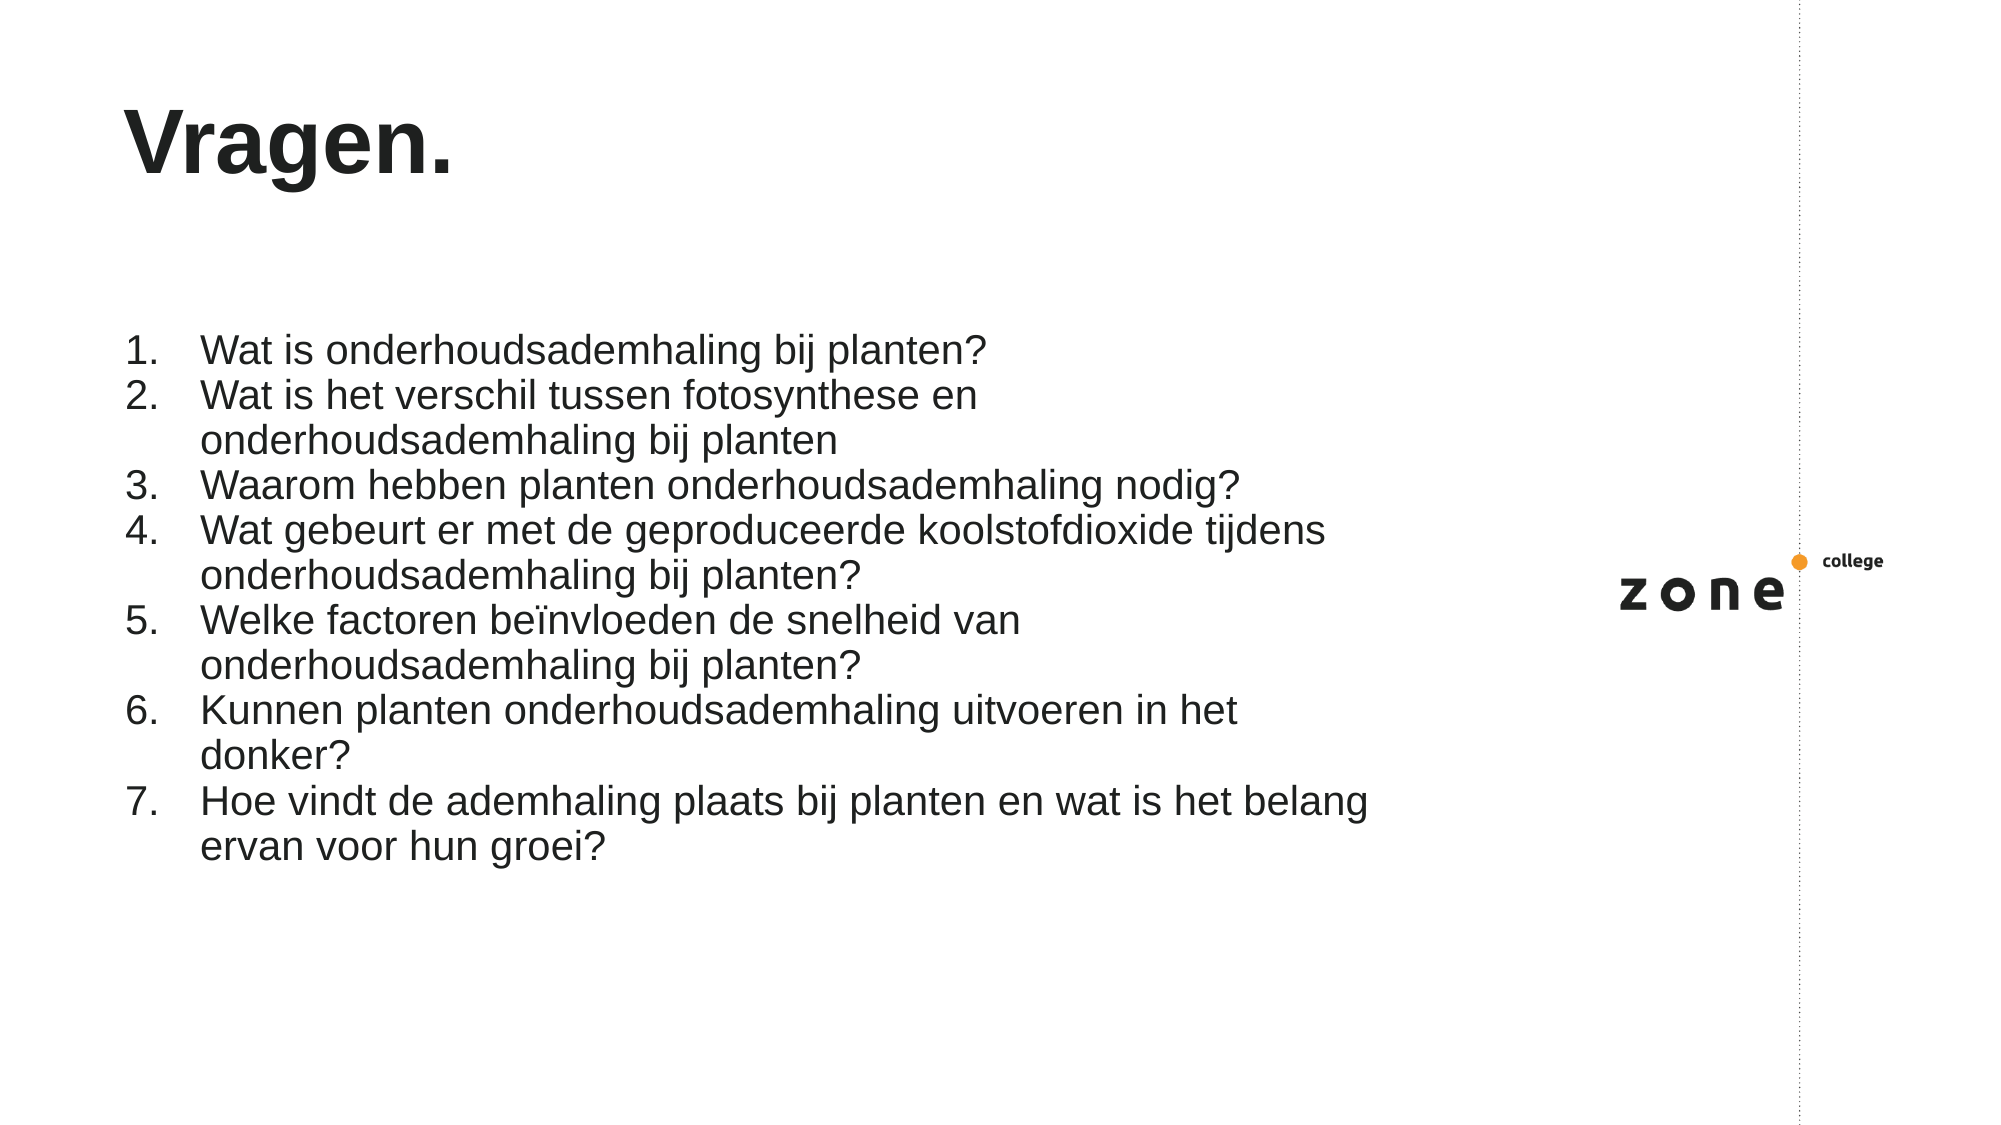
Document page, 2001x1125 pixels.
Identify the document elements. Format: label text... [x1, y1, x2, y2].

list Wat is onderhoudsademhaling bij planten? Wat is het verschil tussen fotosynthese en onderhoudsademhaling bij planten Waarom hebben planten onderhoudsademhaling nodig? Wat gebeurt er met de geproduceerde koolstofdioxide tijdens onderhoudsademhaling bij planten? Welke factoren beïnvloeden de snelheid van onderhoudsademhaling bij planten? Kunnen planten onderhoudsademhaling uitvoeren in het donker? Hoe vindt de ademhaling plaats bij planten en wat is het belang ervan voor hun groei? [125, 328, 1395, 1043]
title Vragen. [124, 94, 1607, 272]
picture [1596, 0, 2001, 1125]
